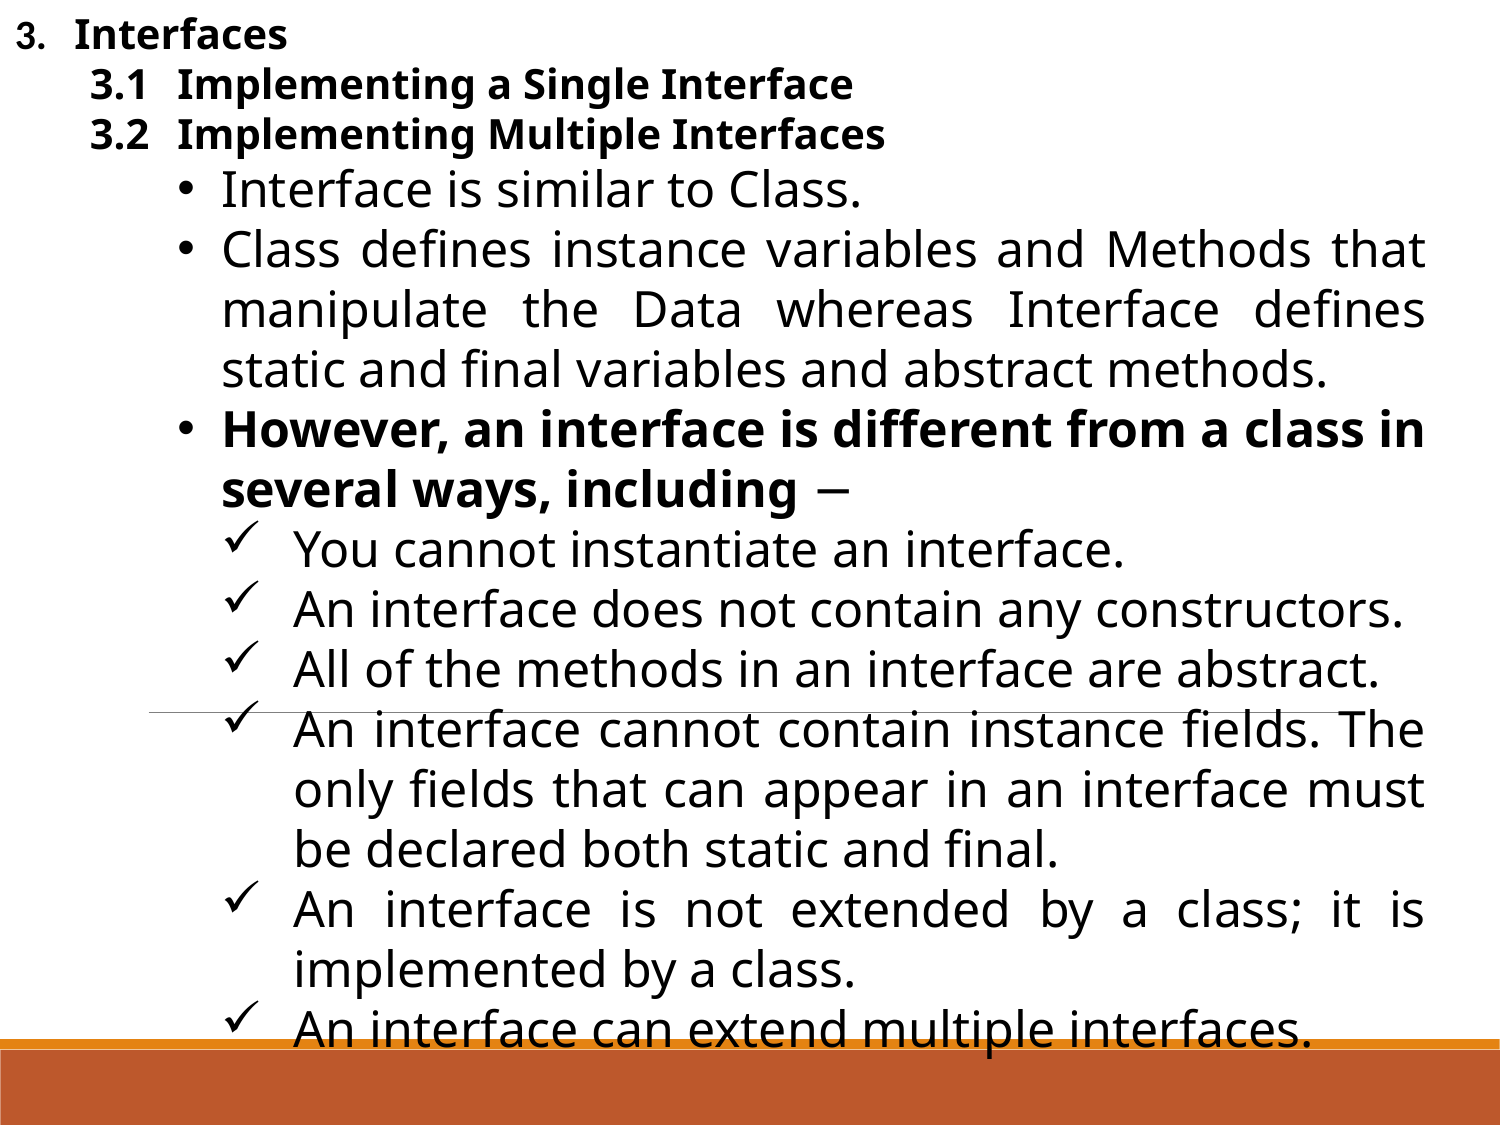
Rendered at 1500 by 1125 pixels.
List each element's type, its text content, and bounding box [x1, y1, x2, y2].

text_box 3. Interfaces 3.1 Implementing a Single Interface 3.2 Implementing Multiple Interfaces Interface is similar to Class. Class defines instance variables and Methods that manipulate the Data whereas Interface defines static and final variables and abstract methods. However, an interface is different from a class in several ways, including − You cannot instantiate an interface. An interface does not contain any constructors. All of the methods in an interface are abstract. An interface cannot contain instance fields. The only fields that can appear in an interface must be declared both static and final. An interface is not extended by a class; it is implemented by a class. An interface can extend multiple interfaces. [0, 0, 1442, 1125]
